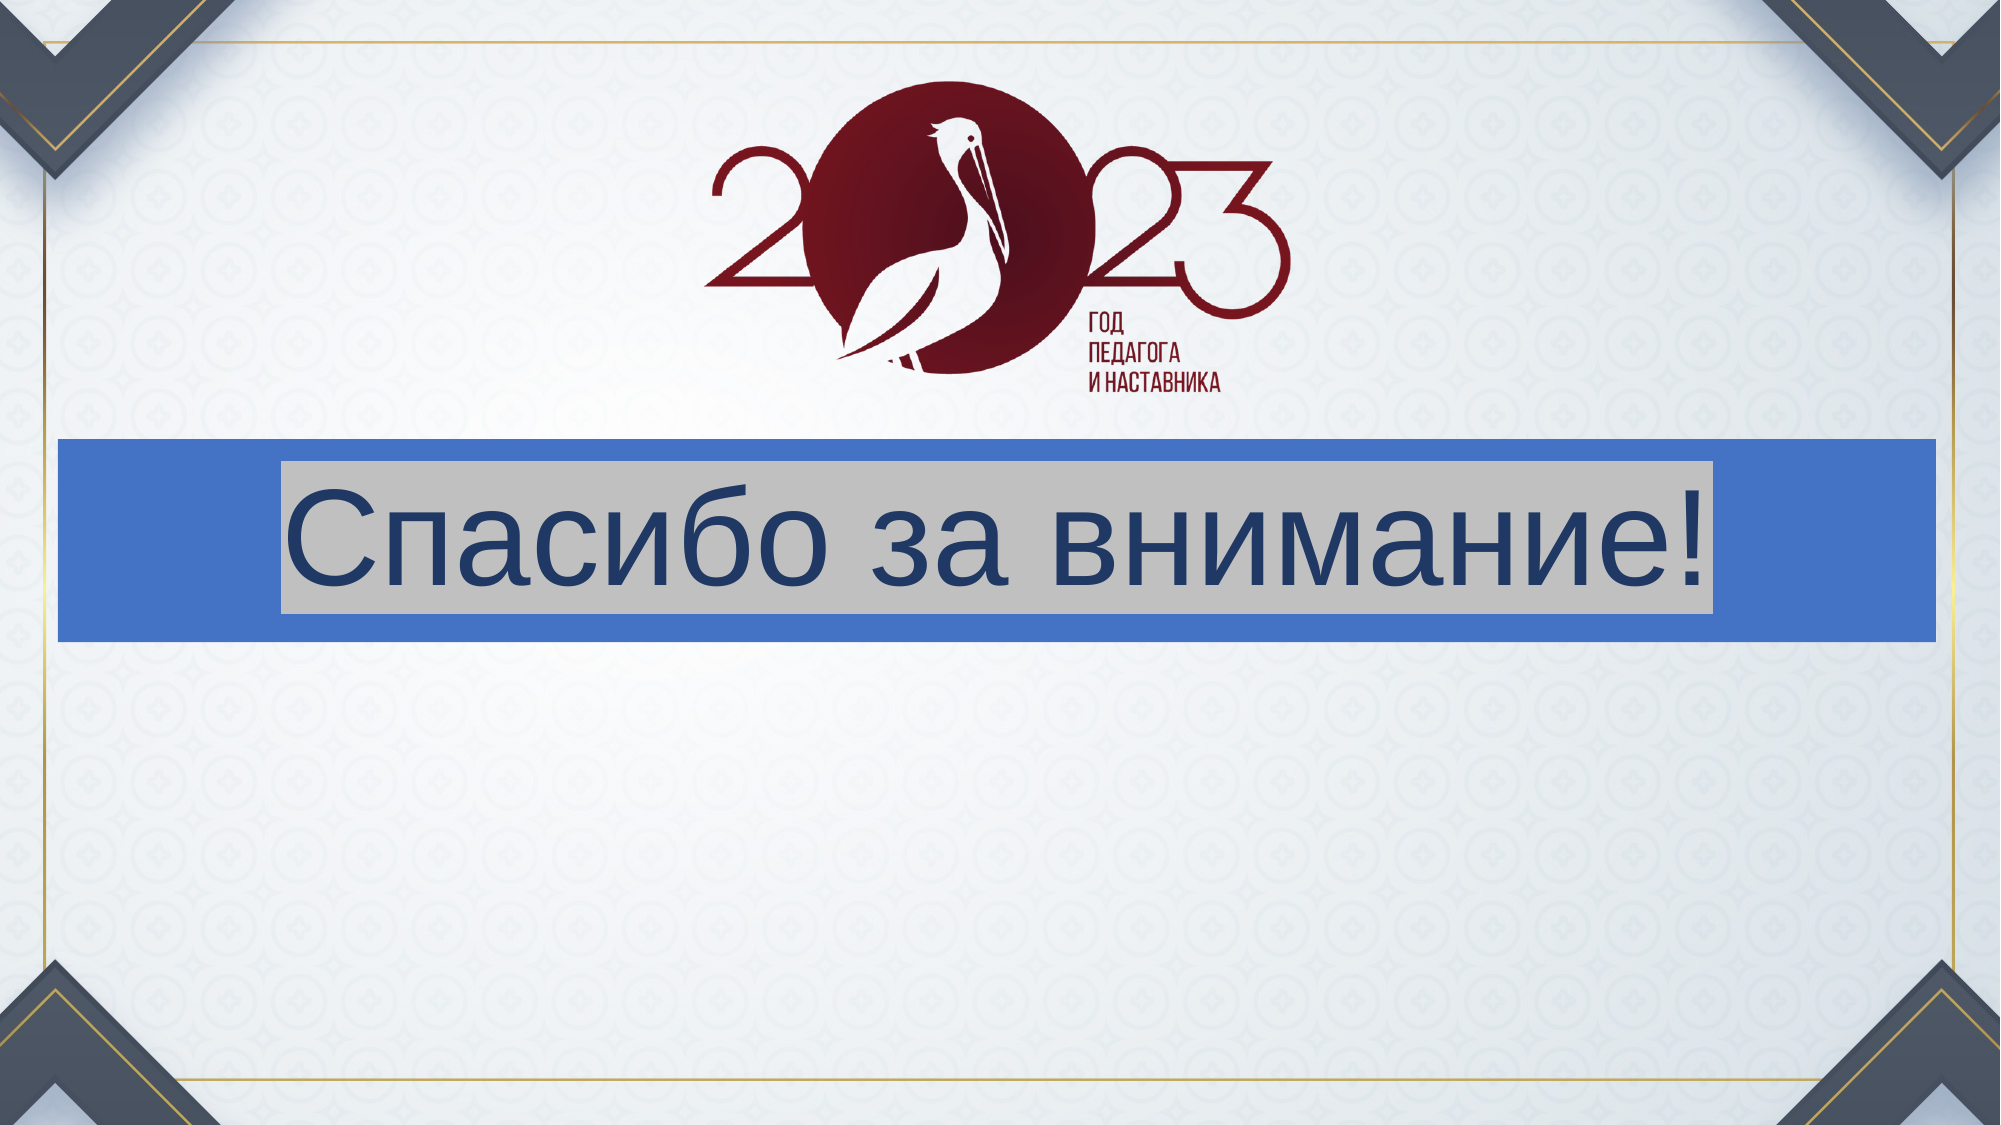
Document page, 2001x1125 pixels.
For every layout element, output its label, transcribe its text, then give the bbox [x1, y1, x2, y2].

picture [0, 0, 2000, 1125]
title Спасибо за внимание! [57, 439, 1936, 643]
